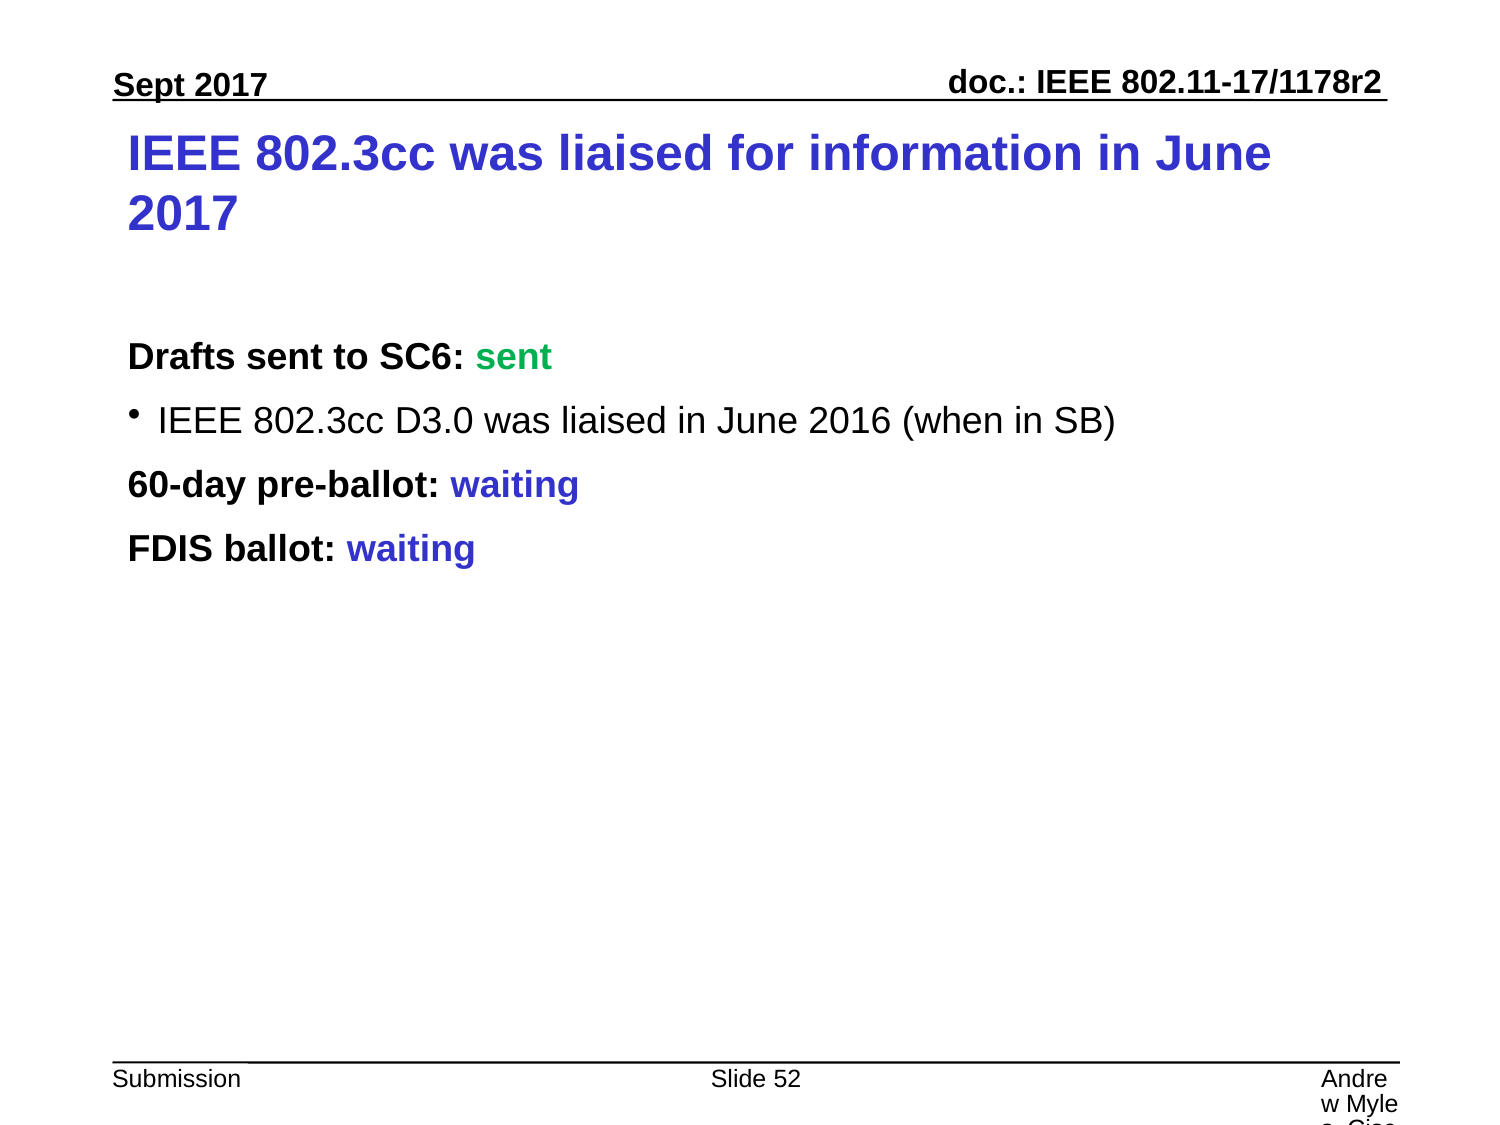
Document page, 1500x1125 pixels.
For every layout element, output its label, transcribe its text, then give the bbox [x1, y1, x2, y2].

slide_number Slide 52 [709, 1061, 803, 1093]
list Drafts sent to SC6: sent IEEE 802.3cc D3.0 was liaised in June 2016 (when in SB) 60-day pre-ballot: waiting FDIS ballot: waiting [112, 324, 1388, 1000]
title IEEE 802.3cc was liaised for information in June 2017 [112, 112, 1388, 288]
footer Andrew Myles, Cisco [1320, 1061, 1402, 1093]
